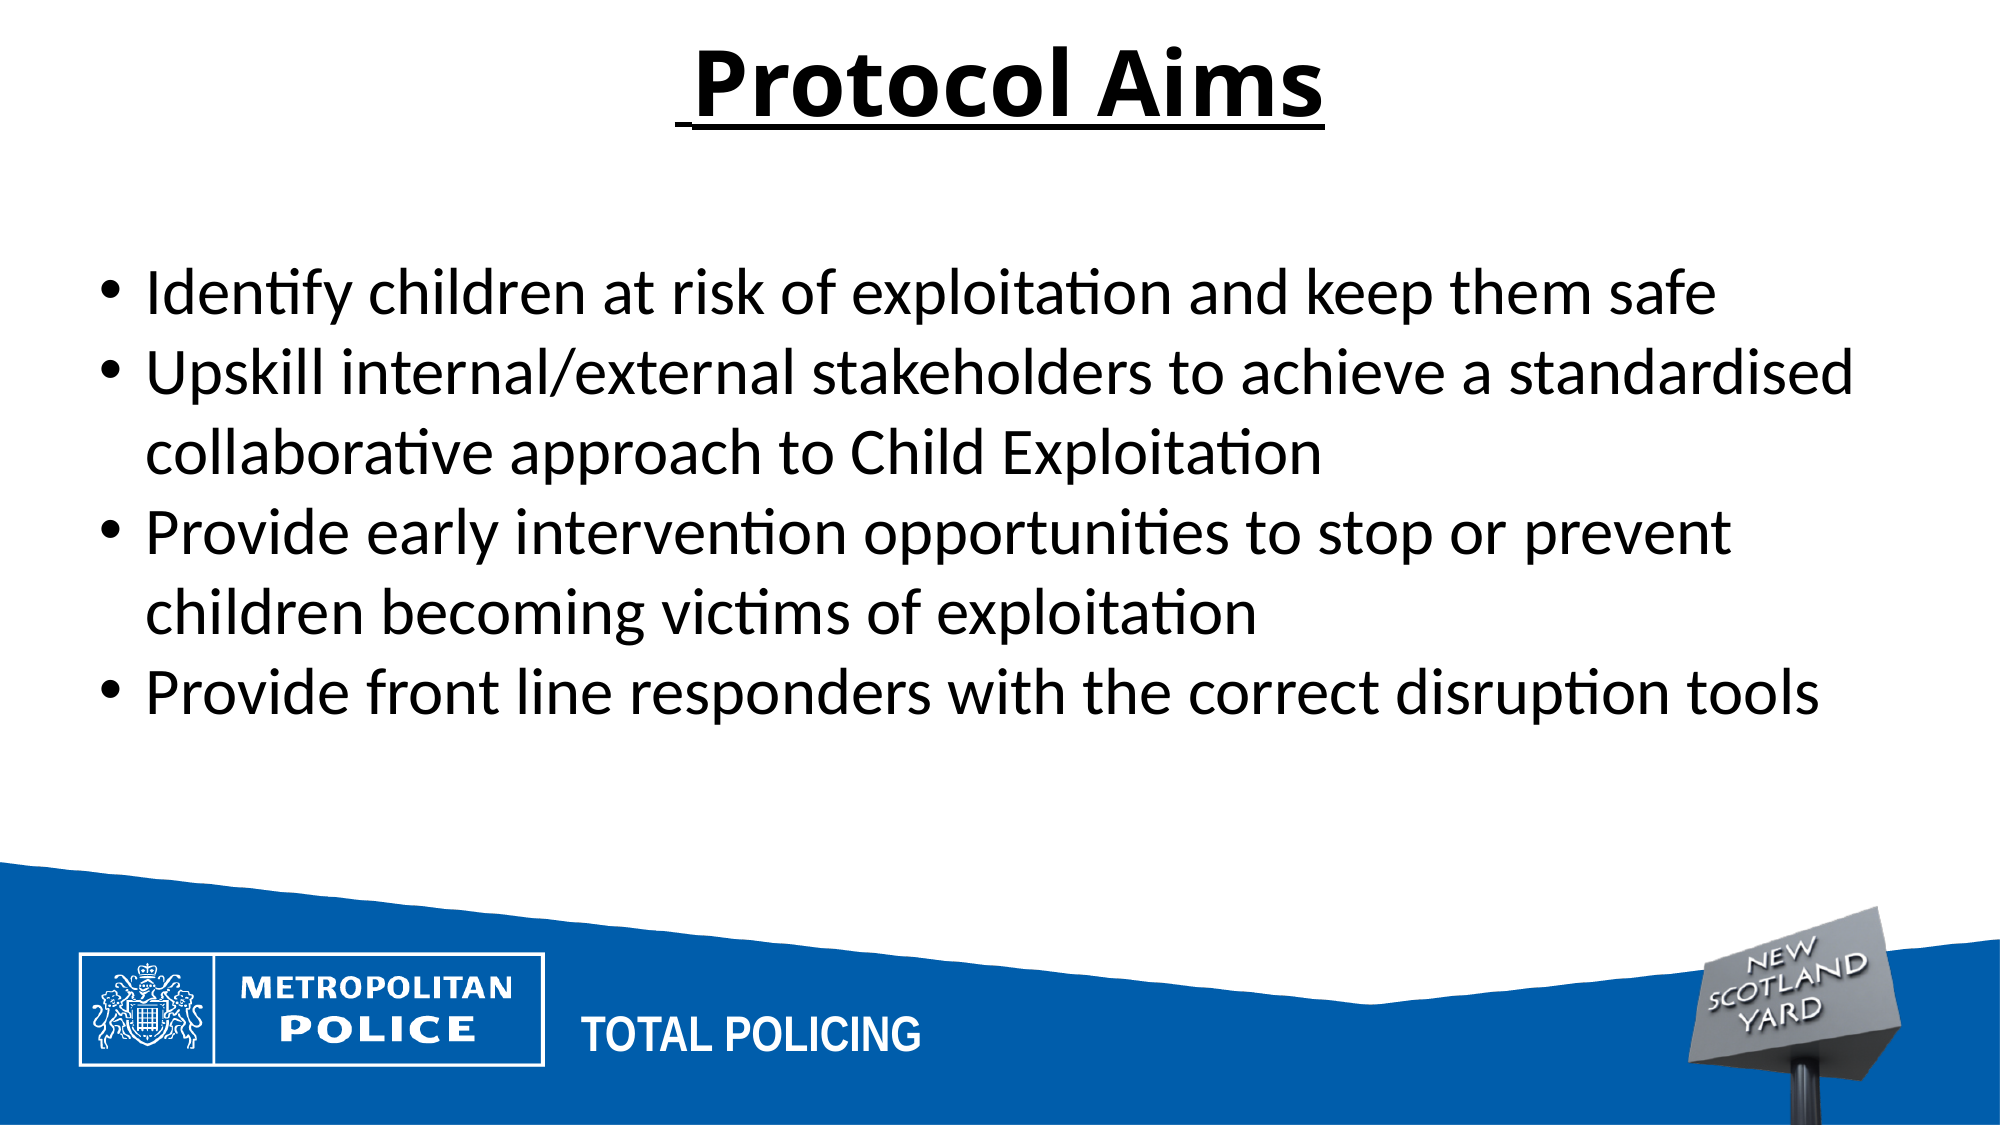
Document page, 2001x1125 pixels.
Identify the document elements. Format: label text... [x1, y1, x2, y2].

text_box Identify children at risk of exploitation and keep them safe Upskill internal/external stakeholders to achieve a standardised collaborative approach to Child Exploitation Provide early intervention opportunities to stop or prevent children becoming victims of exploitation Provide front line responders with the correct disruption tools [84, 80, 1916, 862]
text_box Protocol Aims [462, 17, 1538, 80]
picture [0, 862, 2000, 1125]
